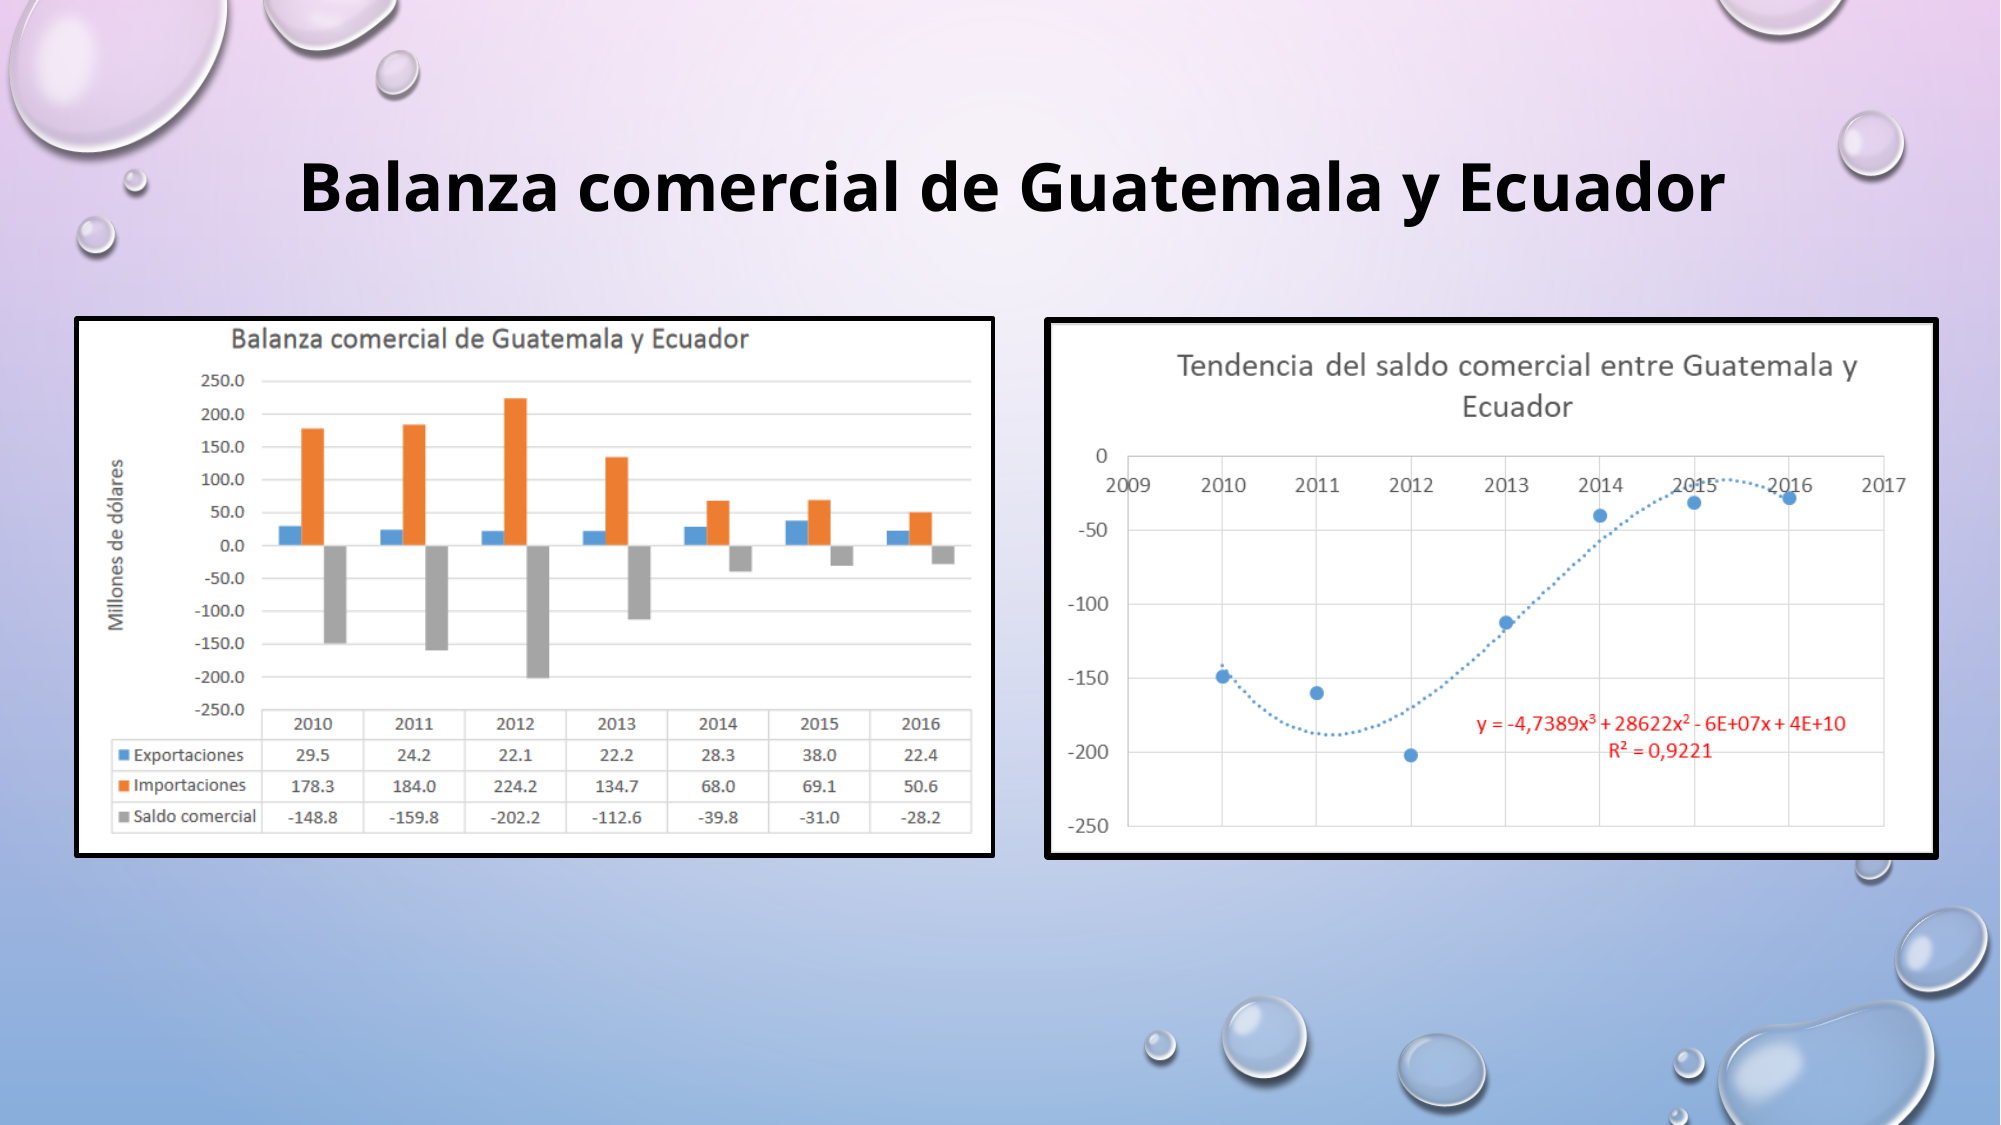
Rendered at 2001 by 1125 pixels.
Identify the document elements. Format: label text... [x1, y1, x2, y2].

picture [0, 0, 2000, 1125]
text_box Balanza comercial de Guatemala y Ecuador [284, 137, 1743, 232]
